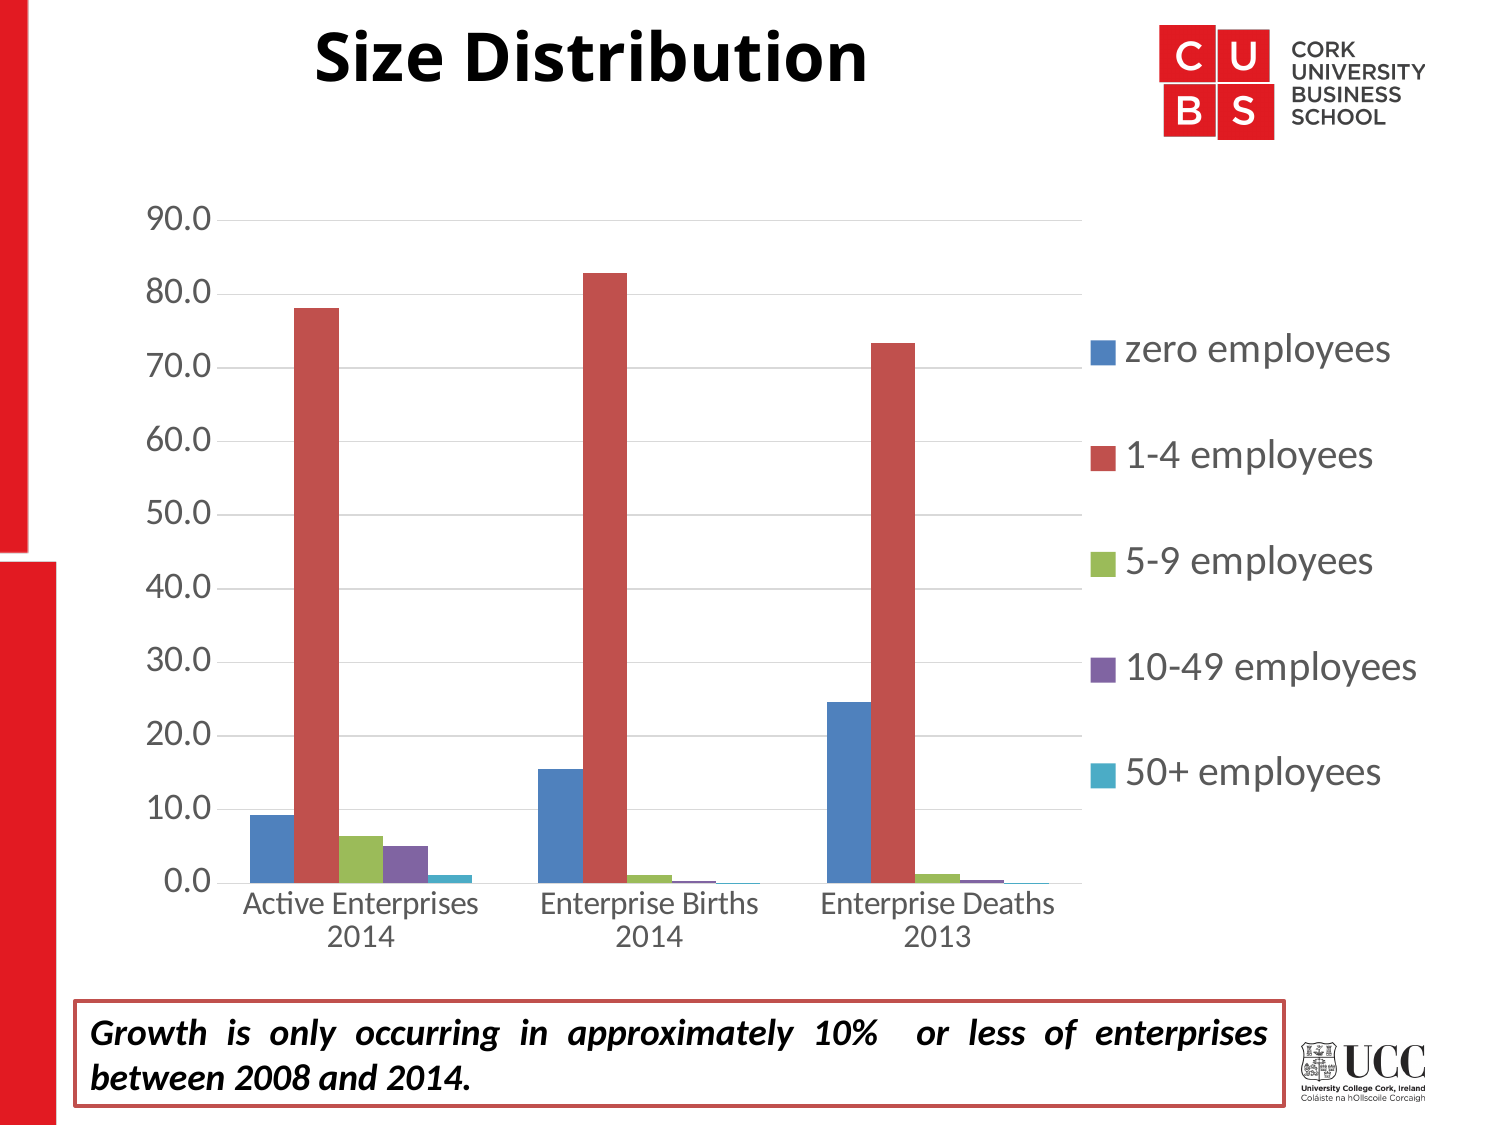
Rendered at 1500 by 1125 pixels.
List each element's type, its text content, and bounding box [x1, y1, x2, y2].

chart [101, 187, 1436, 1000]
text_box Growth is only occurring in approximately 10% or less of enterprises between 2008 and 2014. [73, 999, 1286, 1108]
title Size Distribution [38, 6, 1146, 184]
picture [0, 0, 1500, 1125]
